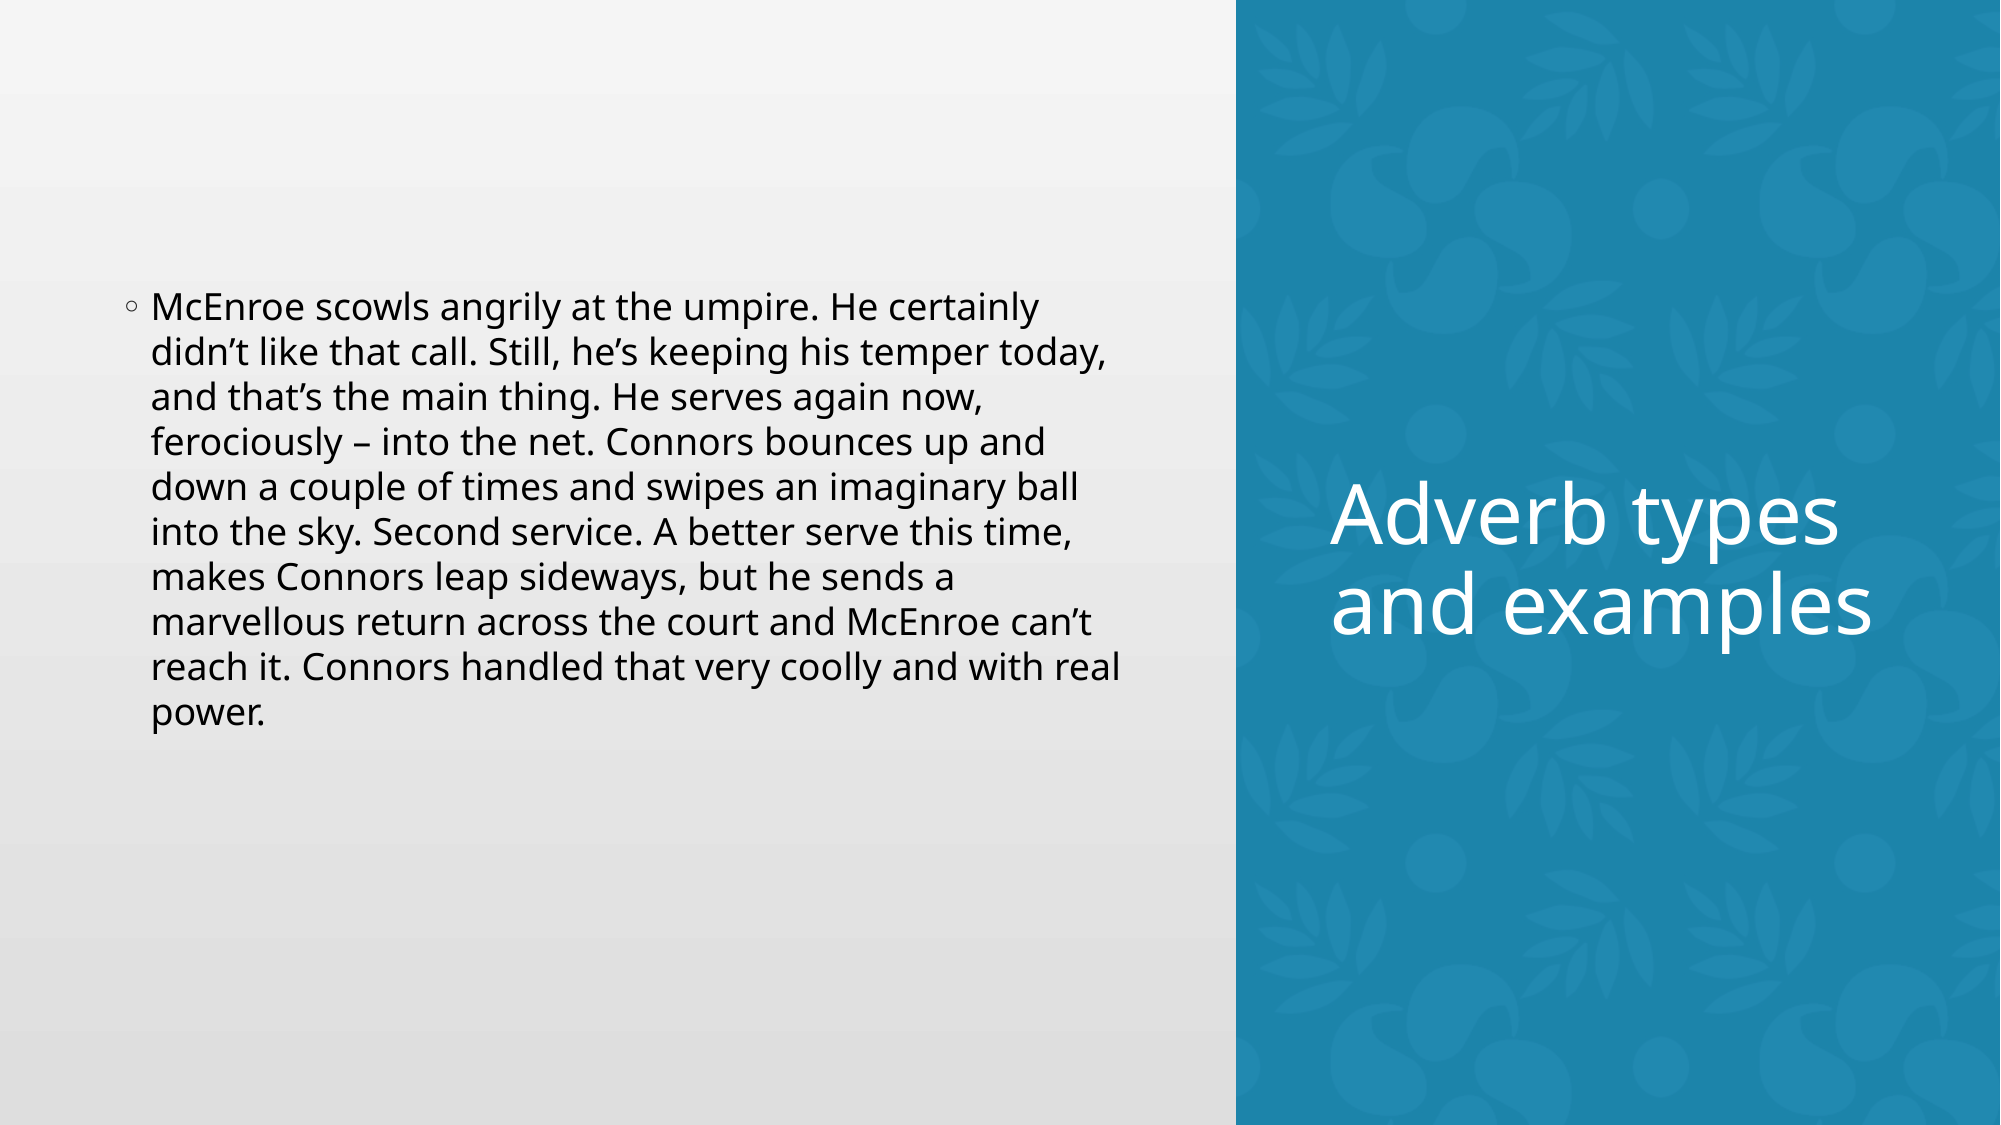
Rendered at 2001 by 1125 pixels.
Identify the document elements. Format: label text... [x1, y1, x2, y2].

text_box [0, 0, 1235, 1125]
list McEnroe scowls angrily at the umpire. He certainly didn’t like that call. Still, he’s keeping his temper today, and that’s the main thing. He serves again now, ferociously – into the net. Connors bounces up and down a couple of times and swipes an imaginary ball into the sky. Second service. A better serve this time, makes Connors leap sideways, but he sends a marvellous return across the court and McEnroe can’t reach it. Connors handled that very coolly and with real power. [105, 191, 1144, 934]
title Adverb types and examples [1315, 191, 1922, 934]
text_box [1235, 0, 2000, 1125]
